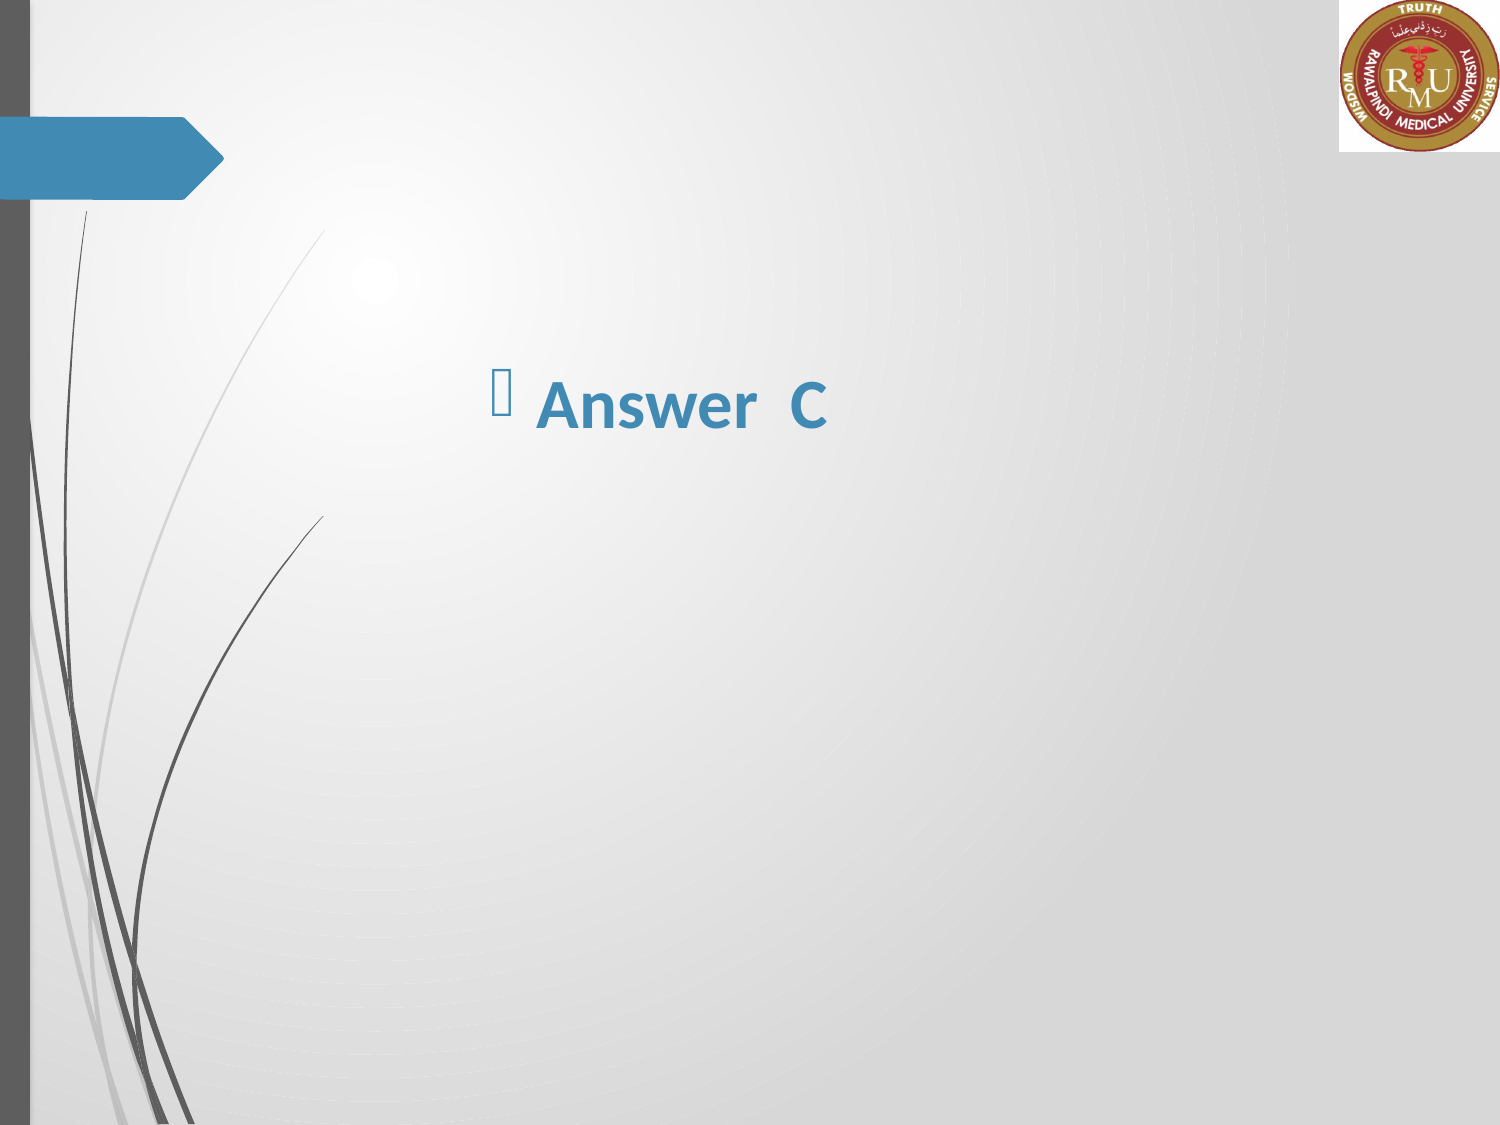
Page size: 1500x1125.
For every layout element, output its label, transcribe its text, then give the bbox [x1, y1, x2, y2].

list Answer C [474, 350, 1075, 450]
picture [1339, 0, 1500, 152]
